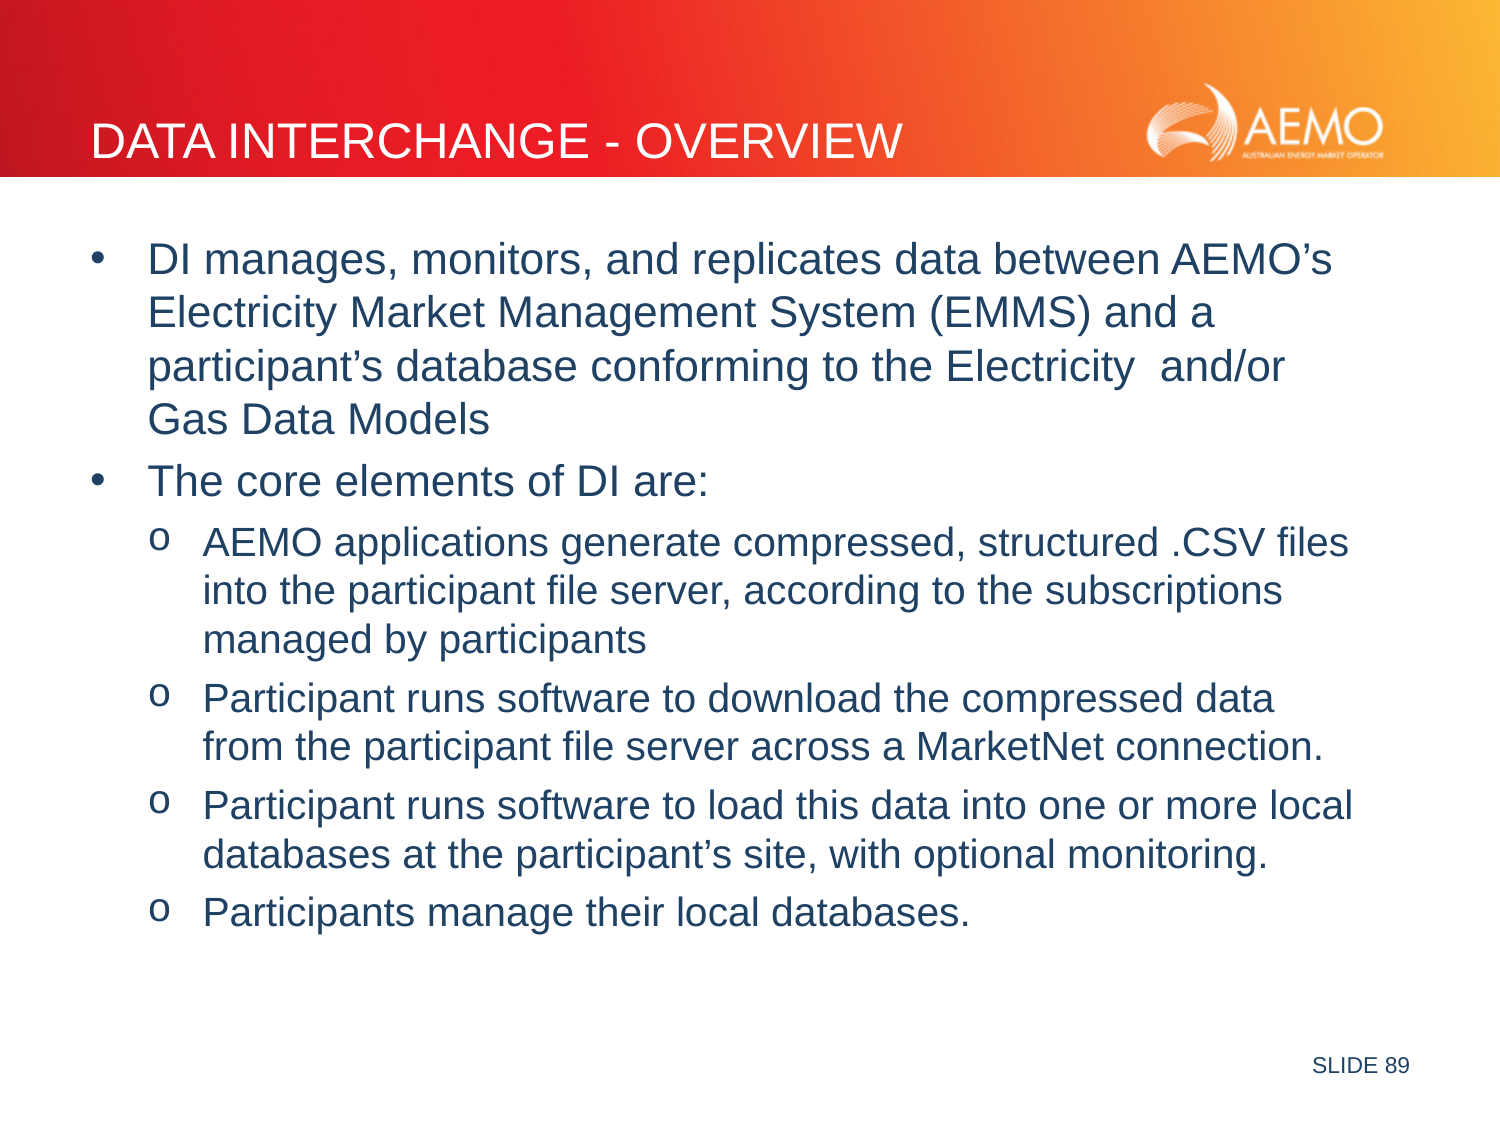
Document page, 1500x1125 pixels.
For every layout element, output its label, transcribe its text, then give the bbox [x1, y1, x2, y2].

title data interchange - overview [75, 35, 1114, 176]
picture [0, 0, 1500, 177]
list DI manages, monitors, and replicates data between AEMO’s Electricity Market Management System (EMMS) and a participant’s database conforming to the Electricity and/or Gas Data Models The core elements of DI are: AEMO applications generate compressed, structured .CSV files into the participant file server, according to the subscriptions managed by participants Participant runs software to download the compressed data from the participant file server across a MarketNet connection. Participant runs software to load this data into one or more local databases at the participant’s site, with optional monitoring. Participants manage their local databases. [75, 222, 1376, 1024]
